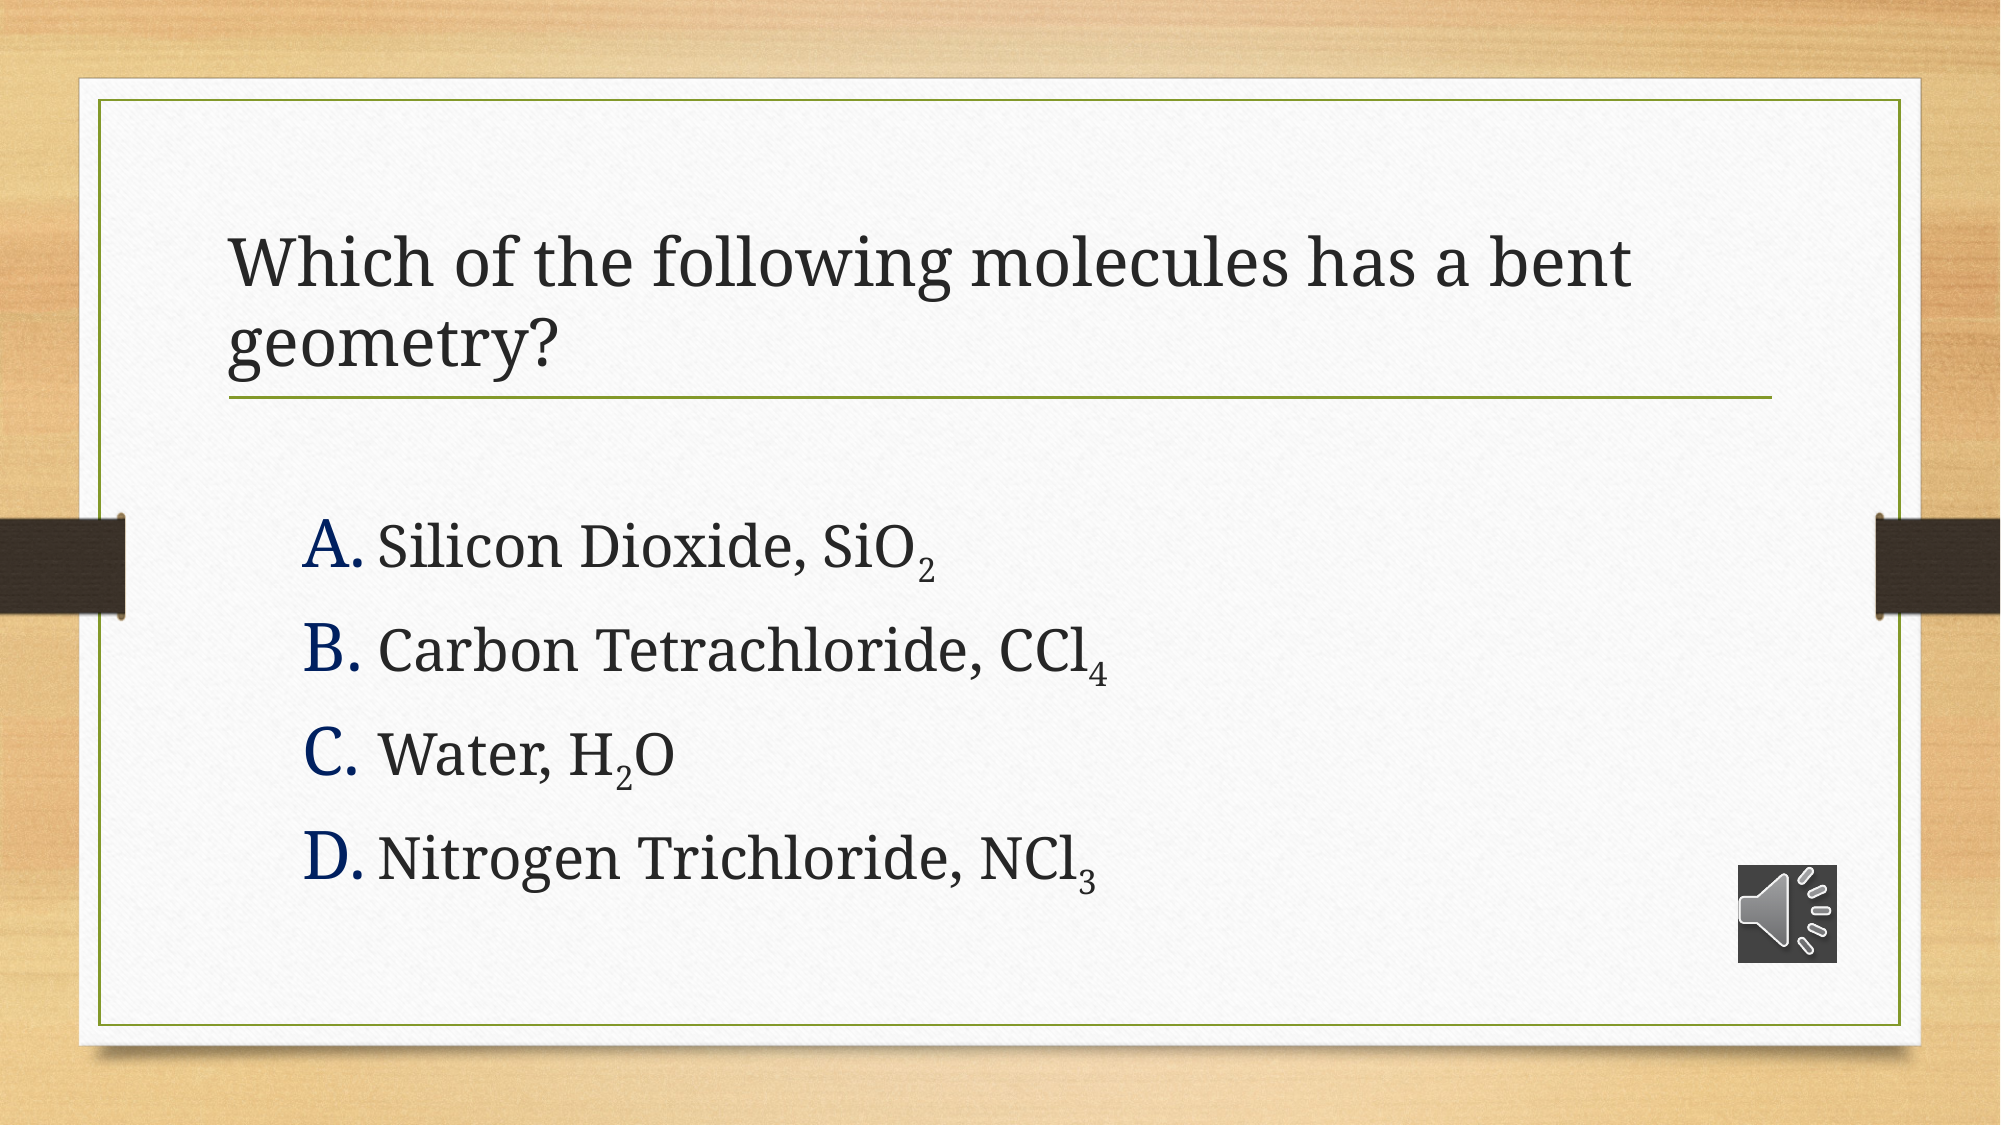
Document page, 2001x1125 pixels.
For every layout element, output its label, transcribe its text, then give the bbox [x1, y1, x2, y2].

picture [0, 0, 2001, 1125]
list Which of the following molecules has a bent geometry? Silicon Dioxide, SiO2 Carbon Tetrachloride, CCl4 Water, H2O Nitrogen Trichloride, NCl3 [212, 212, 1788, 921]
